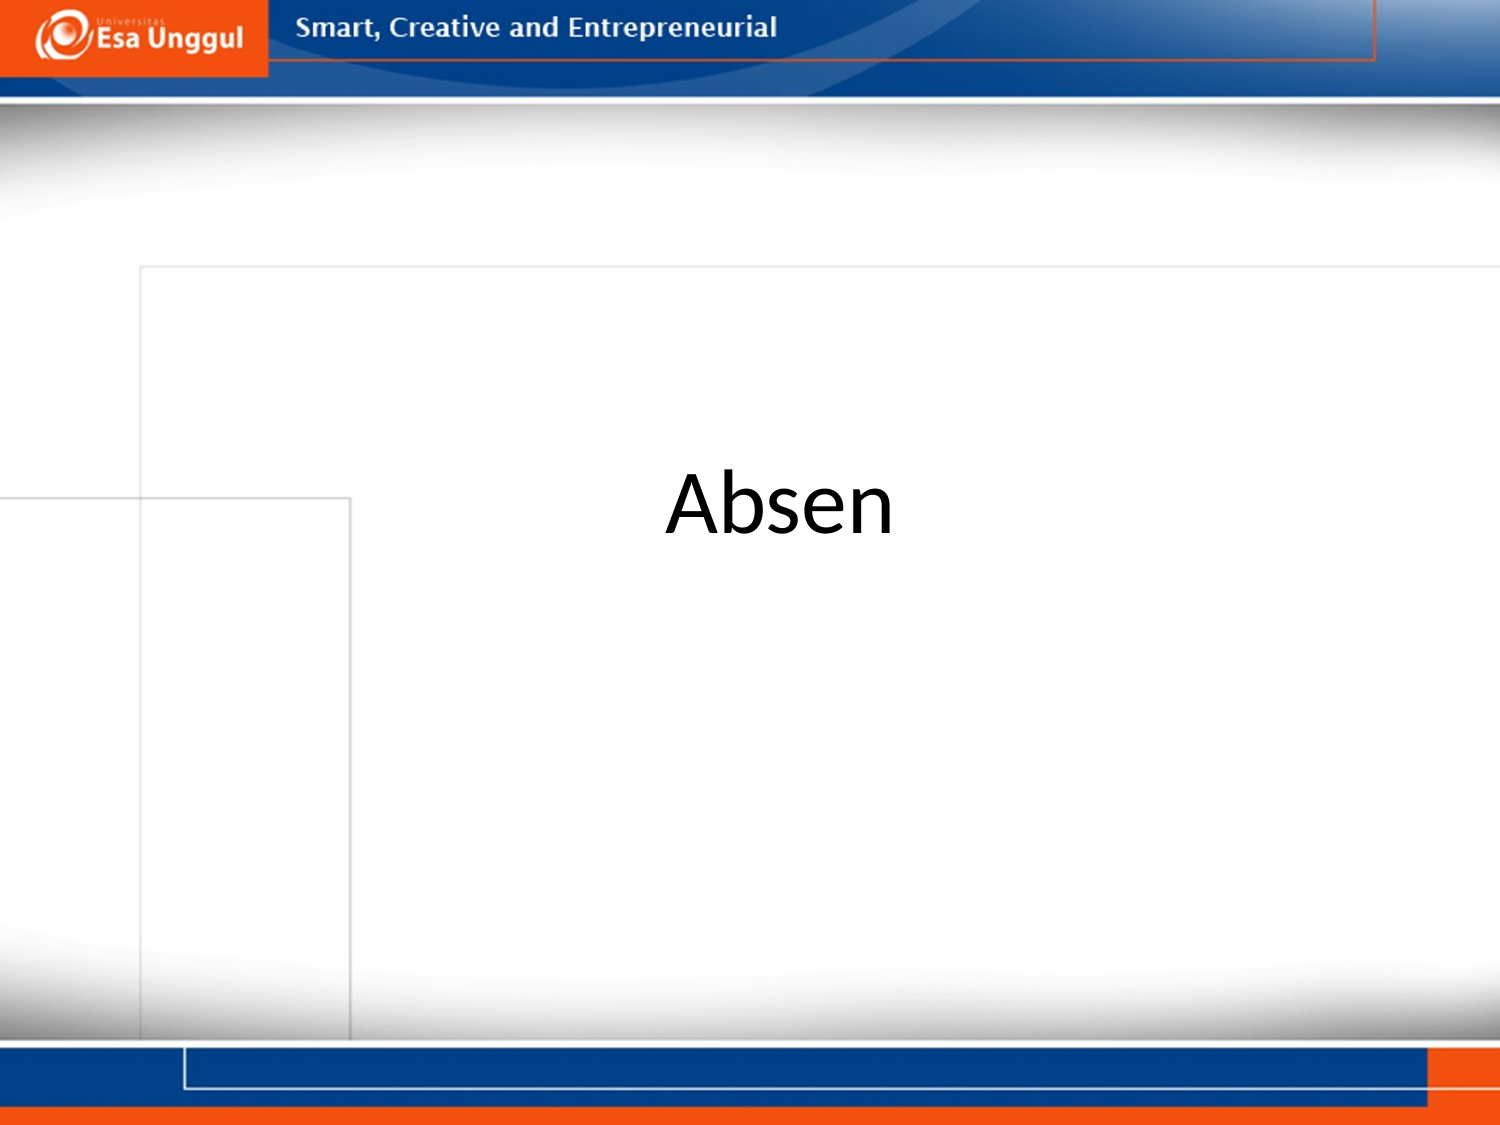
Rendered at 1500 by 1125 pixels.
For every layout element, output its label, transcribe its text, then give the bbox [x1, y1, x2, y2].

picture [0, 0, 1500, 1125]
title Absen [105, 403, 1456, 591]
